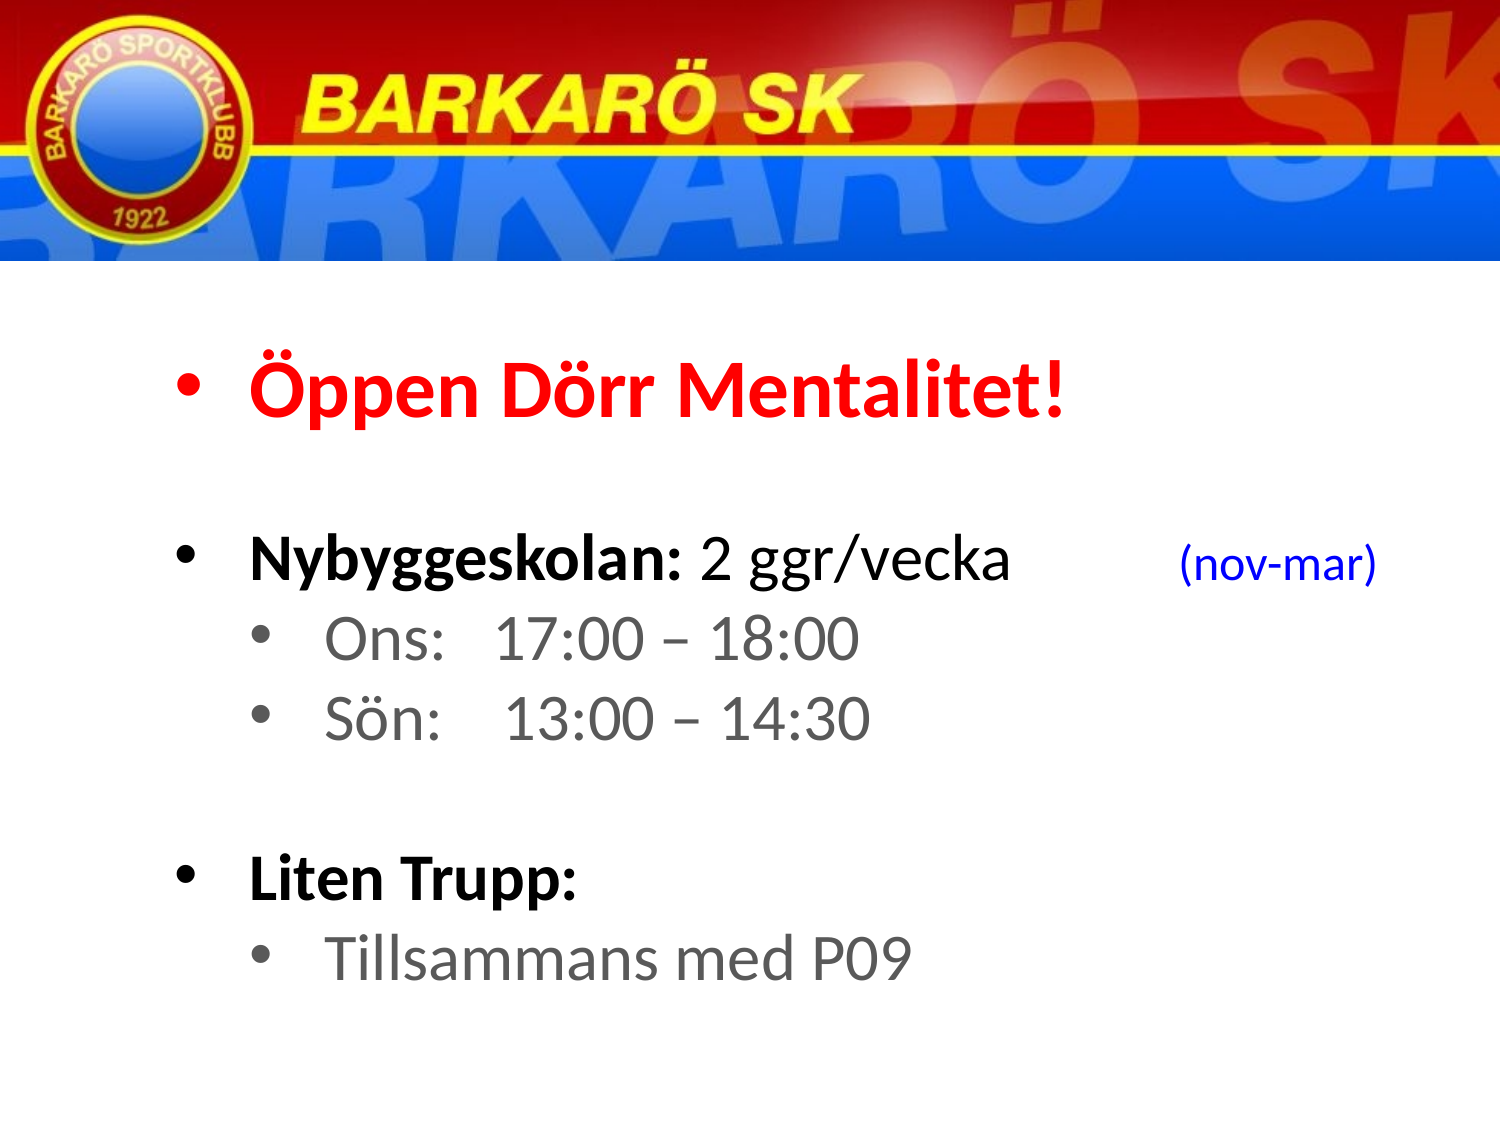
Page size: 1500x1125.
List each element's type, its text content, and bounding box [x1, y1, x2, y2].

picture [0, 0, 1500, 261]
text_box Öppen Dörr Mentalitet! Nybyggeskolan: 2 ggr/vecka (nov-mar) Ons: 17:00 – 18:00 Sön: 13:00 – 14:30 Liten Trupp: Tillsammans med P09 [159, 326, 1424, 1001]
